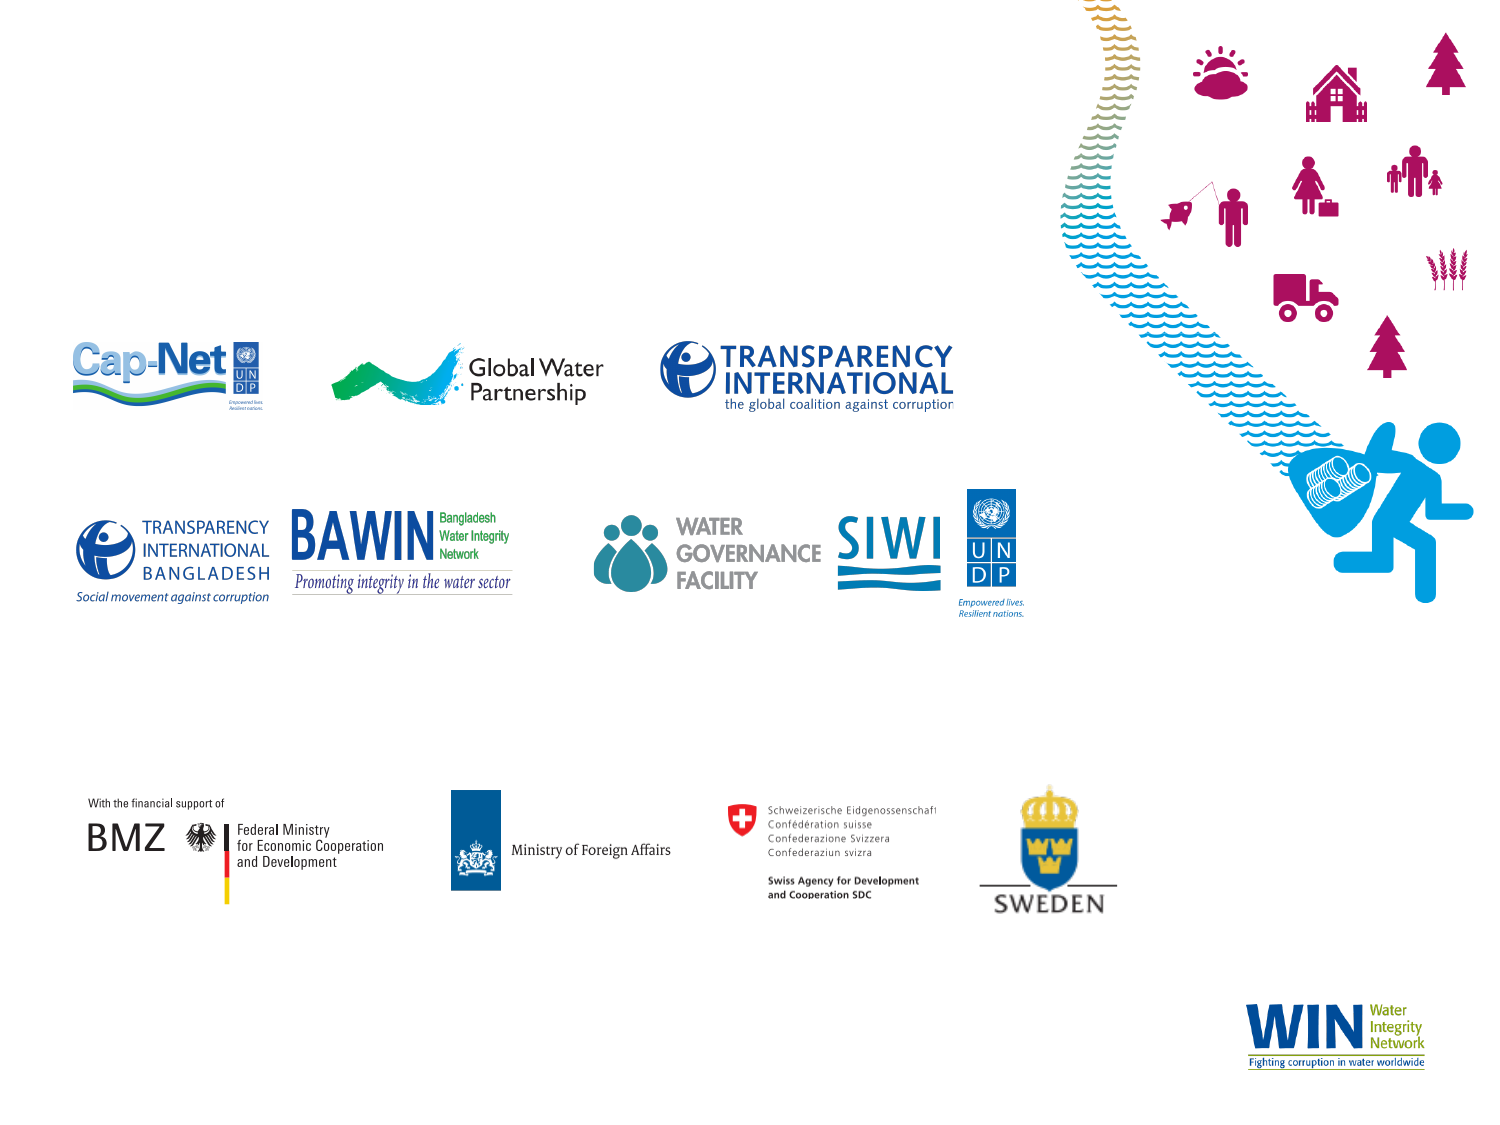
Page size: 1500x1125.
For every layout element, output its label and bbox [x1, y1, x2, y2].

picture [72, 342, 264, 411]
picture [427, 789, 693, 913]
picture [593, 514, 821, 592]
picture [1246, 1004, 1425, 1070]
picture [837, 574, 941, 582]
picture [727, 803, 936, 899]
picture [1054, 0, 1500, 615]
picture [660, 341, 954, 412]
picture [291, 506, 547, 601]
picture [979, 783, 1118, 920]
picture [837, 515, 941, 568]
picture [72, 499, 270, 608]
picture [331, 333, 604, 406]
picture [62, 772, 408, 930]
picture [958, 489, 1025, 618]
